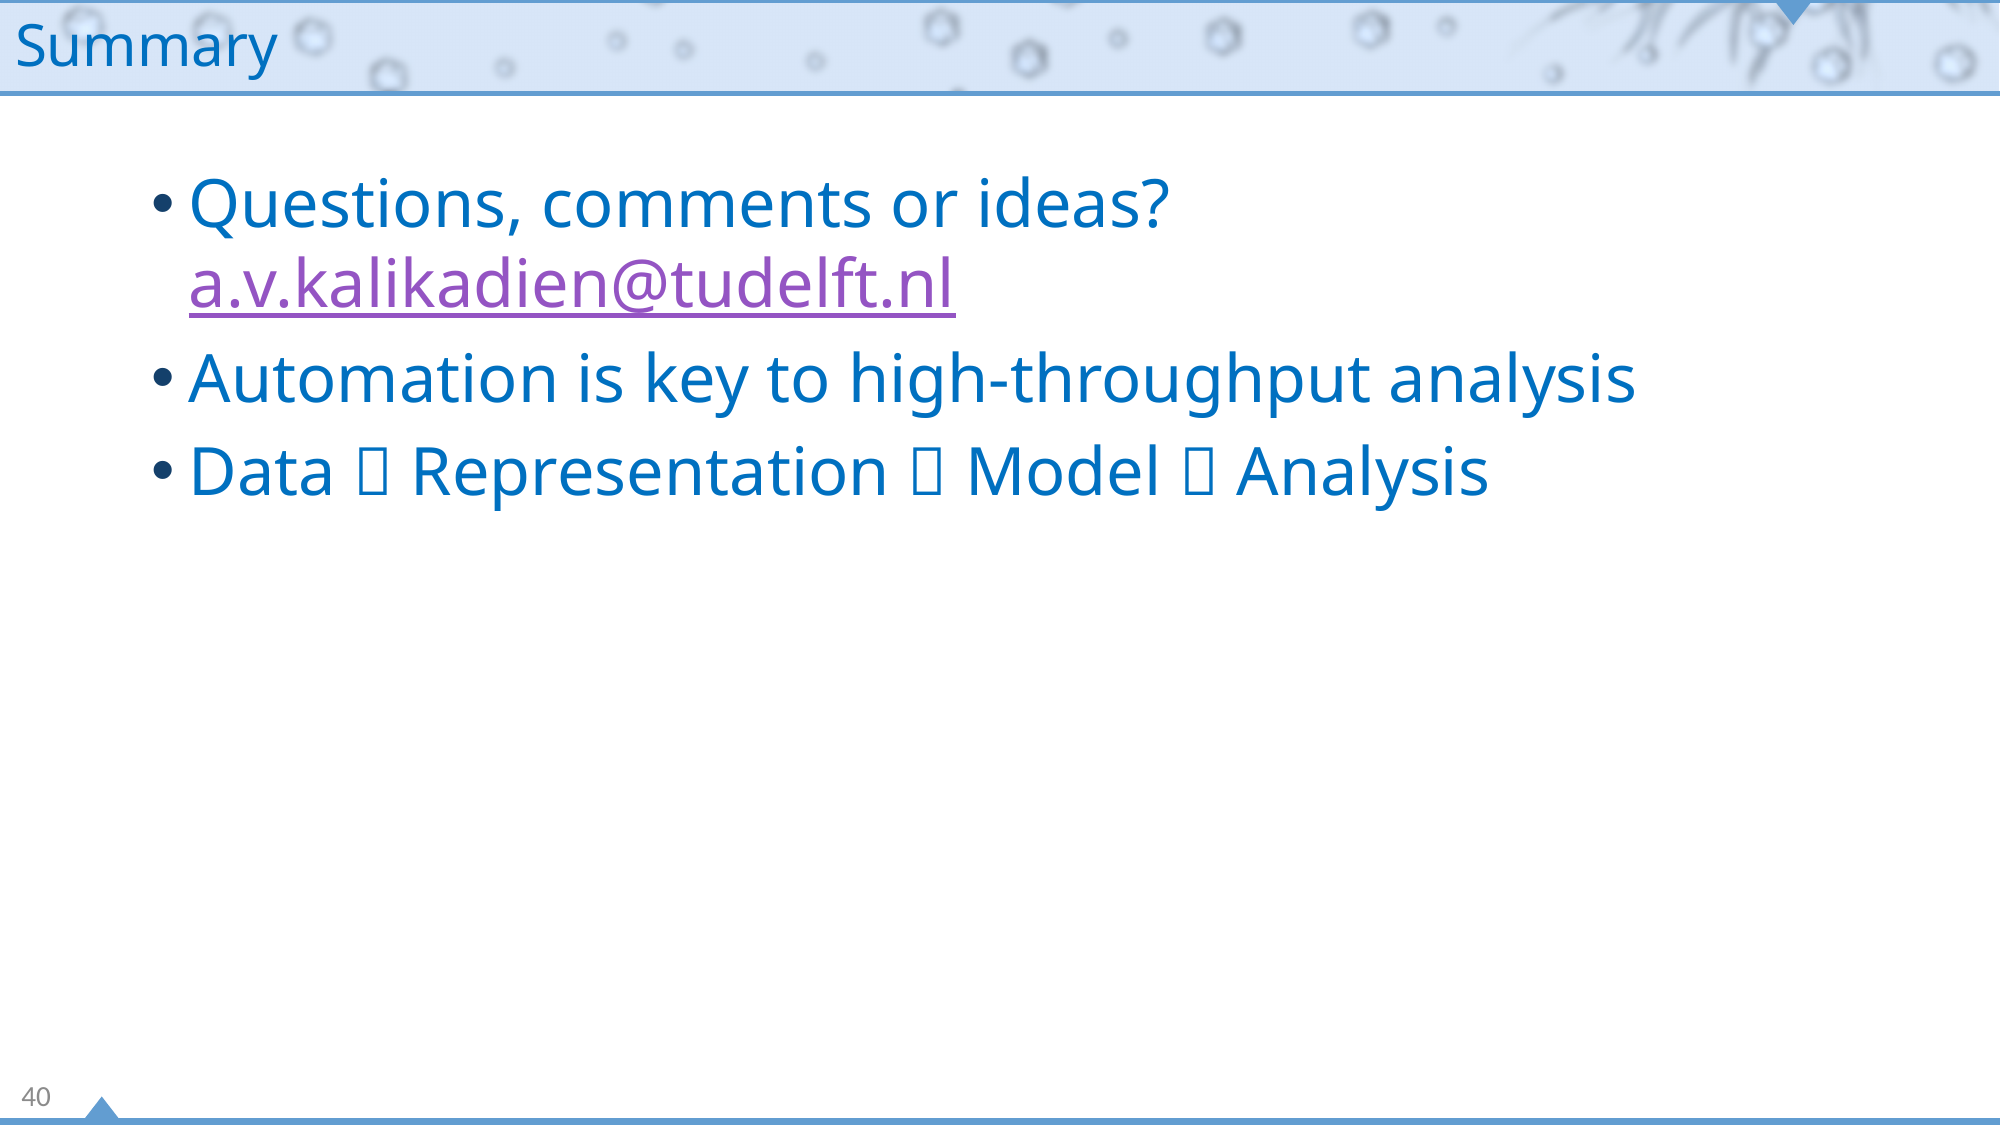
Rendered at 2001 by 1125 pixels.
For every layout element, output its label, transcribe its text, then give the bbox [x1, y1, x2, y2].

list Questions, comments or ideas? a.v.kalikadien@tudelft.nl Automation is key to high-throughput analysis Data  Representation  Model  Analysis [136, 162, 1862, 877]
slide_number 40 [6, 1067, 121, 1124]
title Summary [0, 2, 2000, 94]
